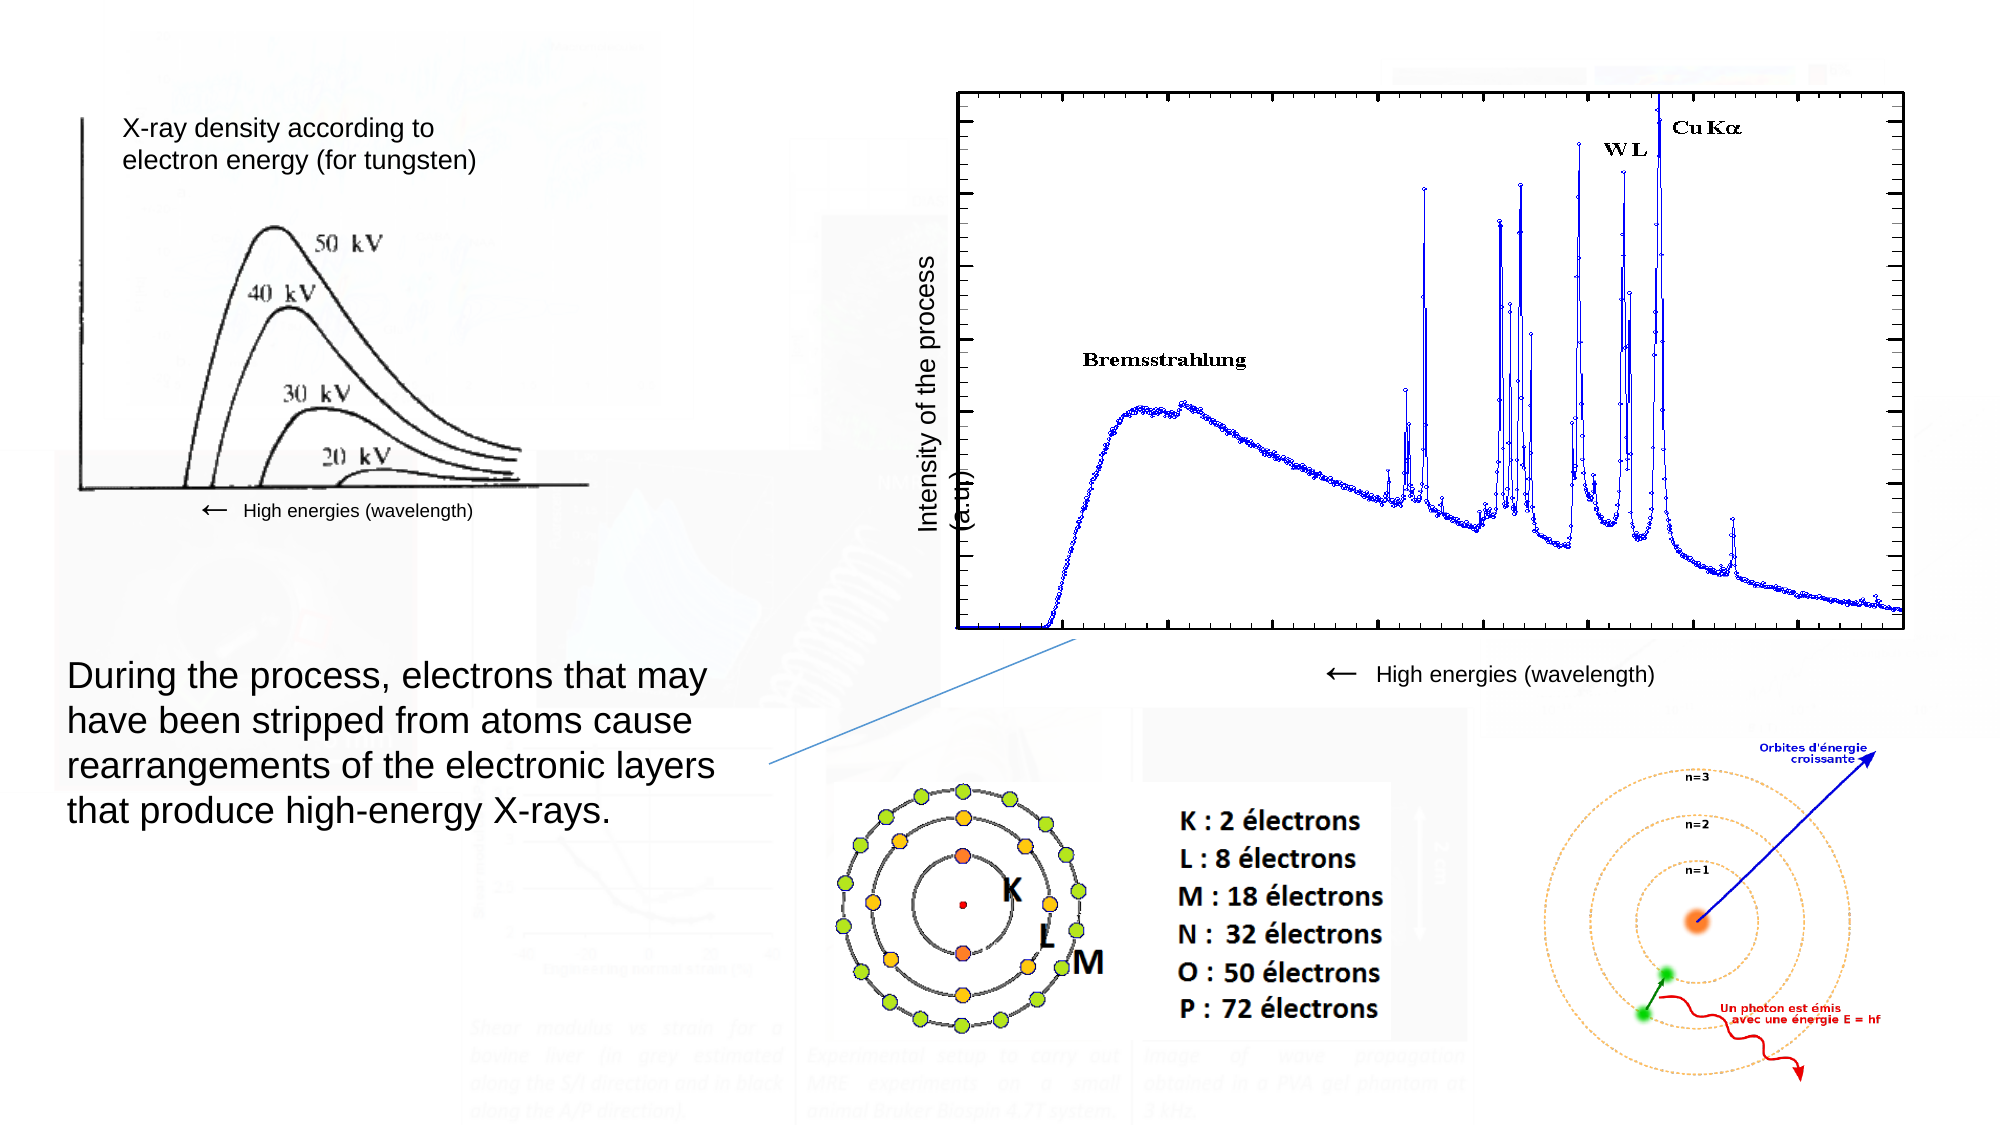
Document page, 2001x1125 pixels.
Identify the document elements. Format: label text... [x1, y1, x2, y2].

text_box [768, 696, 938, 765]
picture [1534, 727, 1900, 1093]
picture [833, 781, 1392, 1040]
text_box ← High energies (wavelength) [179, 505, 552, 530]
picture [70, 102, 594, 505]
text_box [897, 84, 1915, 696]
text_box During the process, electrons that may have been stripped from atoms cause rearrangements of the electronic layers that produce high-energy X-rays. [52, 643, 769, 839]
